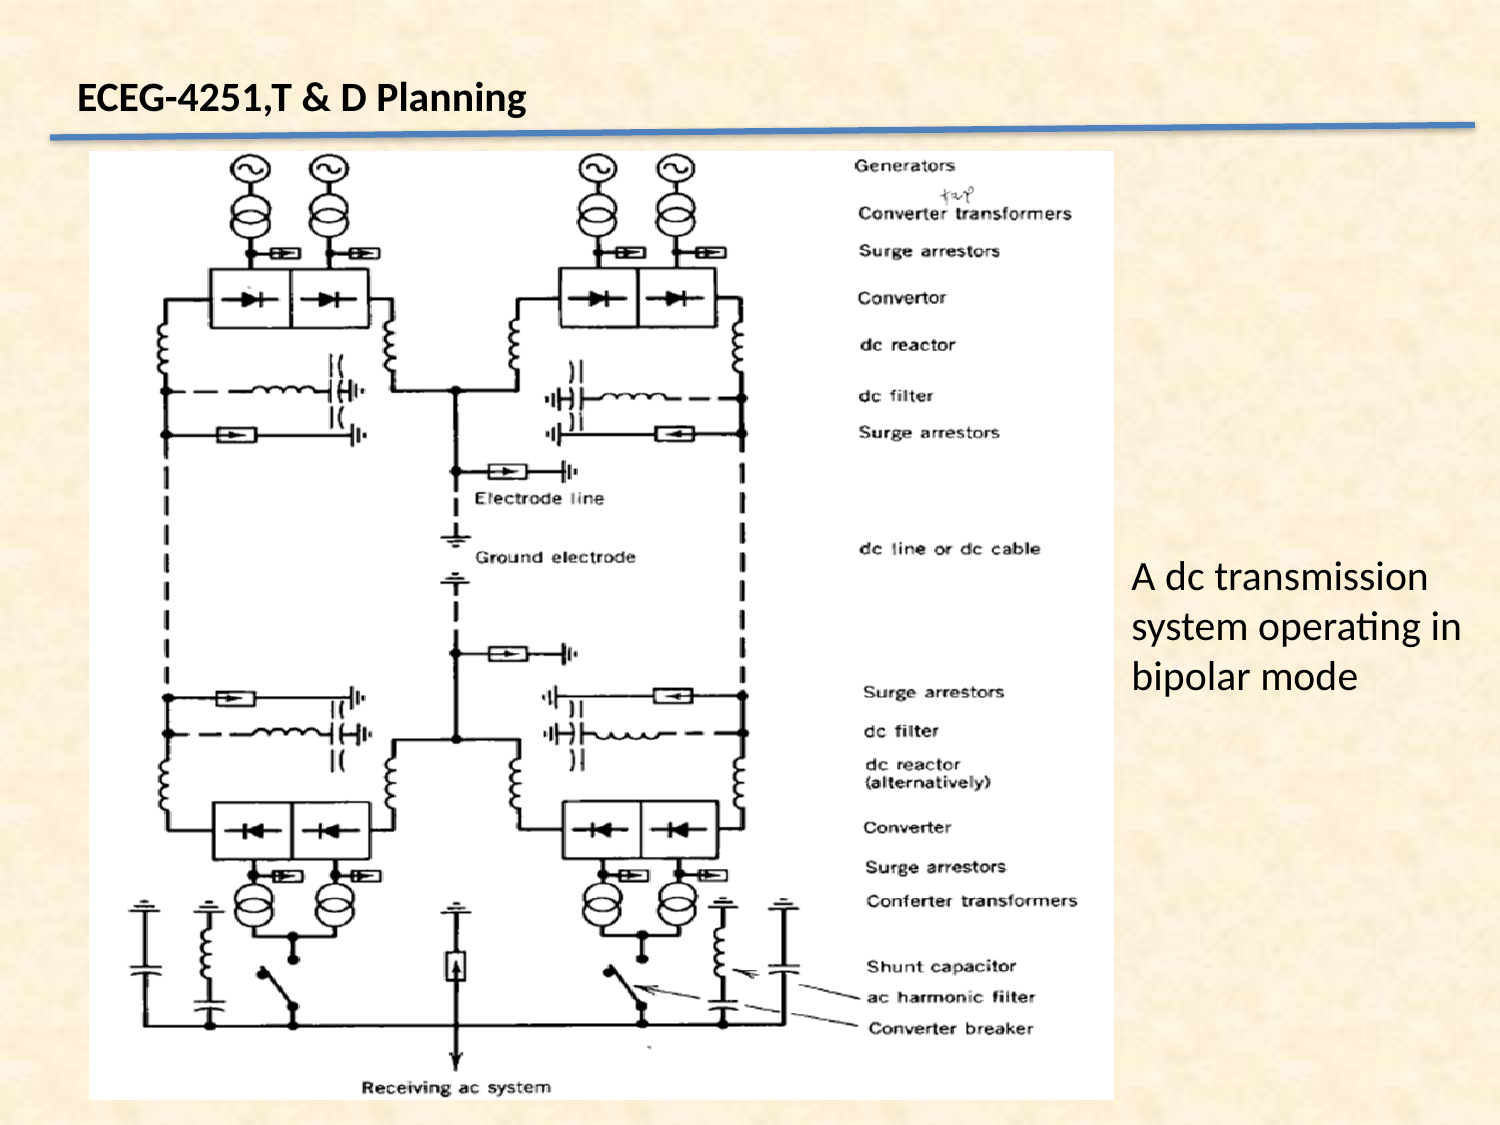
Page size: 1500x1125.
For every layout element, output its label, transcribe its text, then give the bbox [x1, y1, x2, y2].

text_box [49, 124, 1476, 138]
text_box ECEG-4251,T & D Planning [62, 62, 1338, 123]
picture [0, 0, 1500, 1125]
text_box A dc transmission system operating in bipolar mode [1122, 541, 1480, 707]
